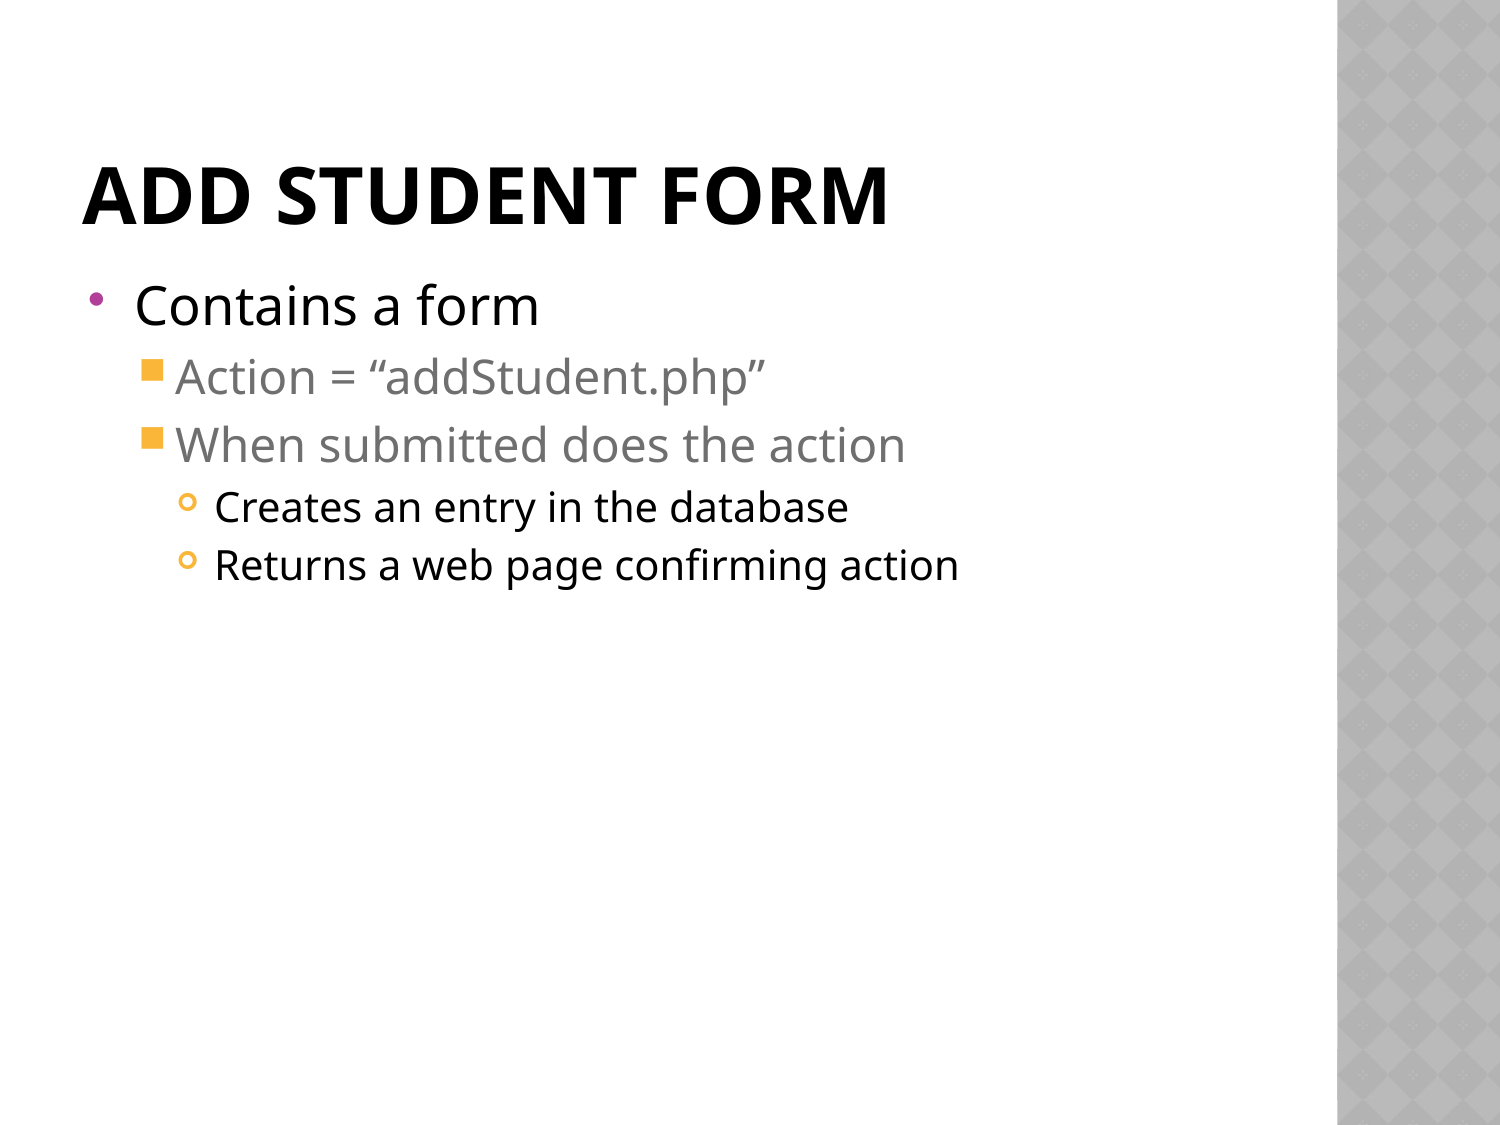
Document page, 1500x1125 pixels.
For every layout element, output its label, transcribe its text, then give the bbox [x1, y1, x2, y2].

title Add Student Form [75, 52, 1263, 240]
list Contains a form Action = “addStudent.php” When submitted does the action Creates an entry in the database Returns a web page confirming action [75, 264, 1263, 1059]
